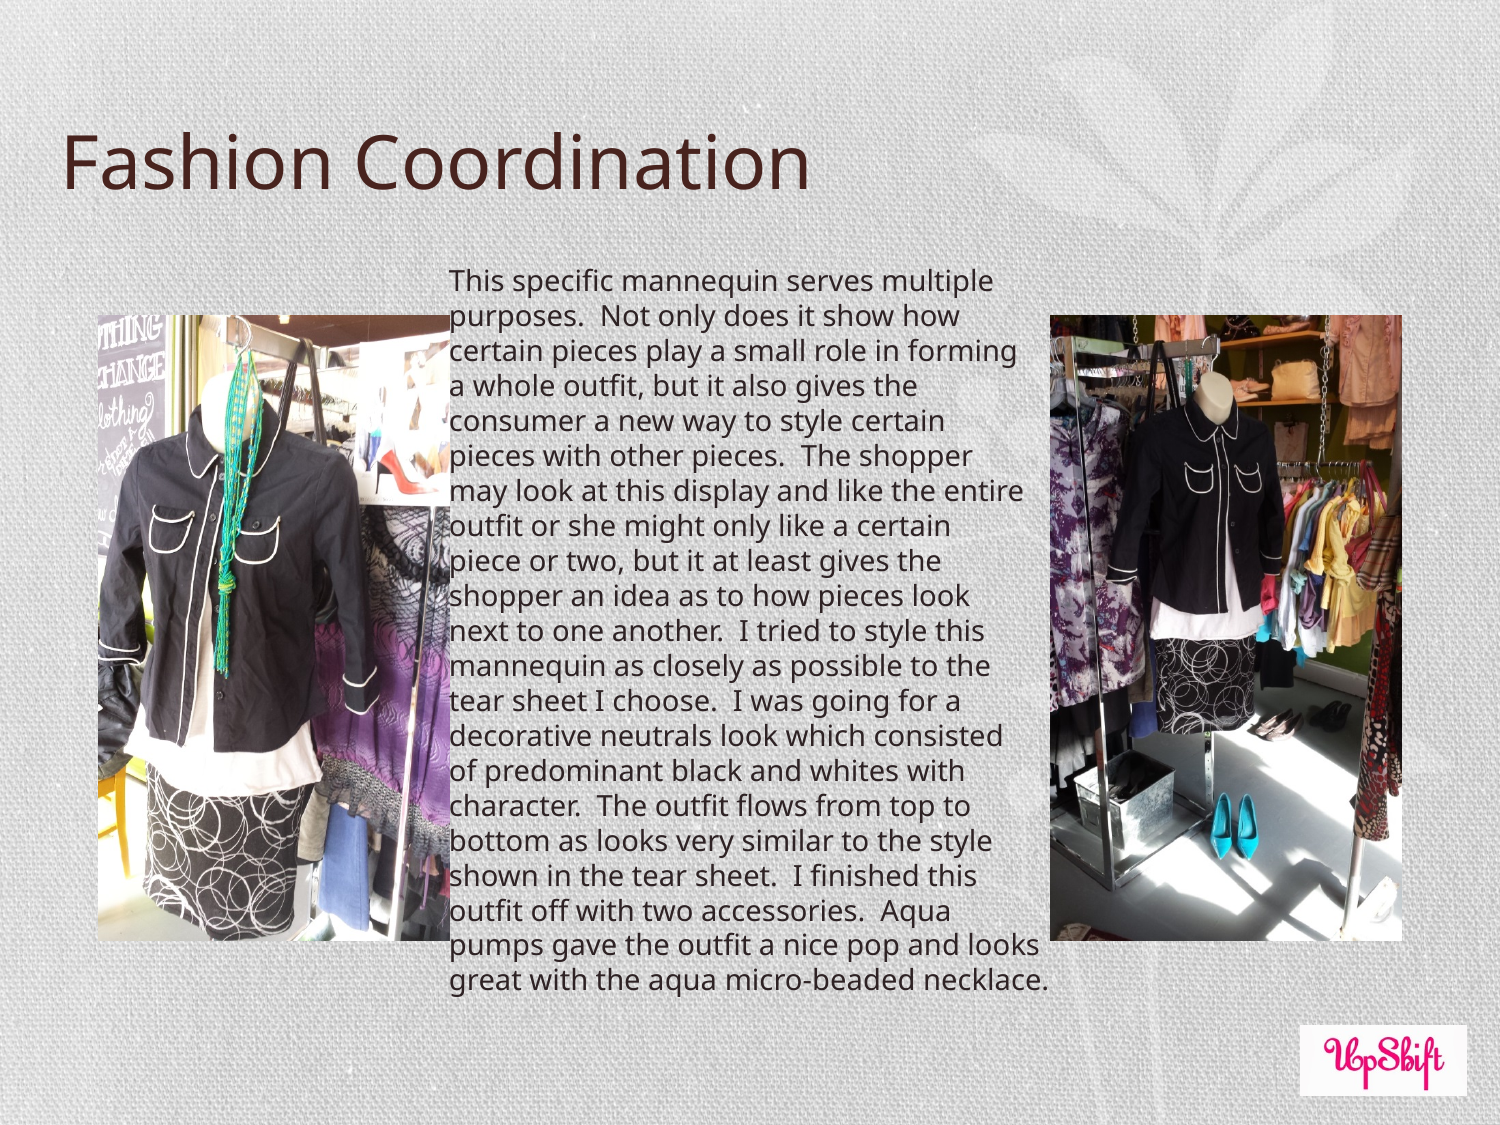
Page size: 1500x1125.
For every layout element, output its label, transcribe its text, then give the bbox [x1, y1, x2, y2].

title Fashion Coordination [45, 37, 1455, 213]
text_box This specific mannequin serves multiple purposes. Not only does it show how certain pieces play a small role in forming a whole outfit, but it also gives the consumer a new way to style certain pieces with other pieces. The shopper may look at this display and like the entire outfit or she might only like a certain piece or two, but it at least gives the shopper an idea as to how pieces look next to one another. I tried to style this mannequin as closely as possible to the tear sheet I choose. I was going for a decorative neutrals look which consisted of predominant black and whites with character. The outfit flows from top to bottom as looks very similar to the style shown in the tear sheet. I finished this outfit off with two accessories. Aqua pumps gave the outfit a nice pop and looks great with the aqua micro-beaded necklace. [434, 255, 1065, 1004]
picture [98, 315, 451, 941]
picture [1049, 315, 1402, 941]
picture [1299, 1024, 1468, 1096]
